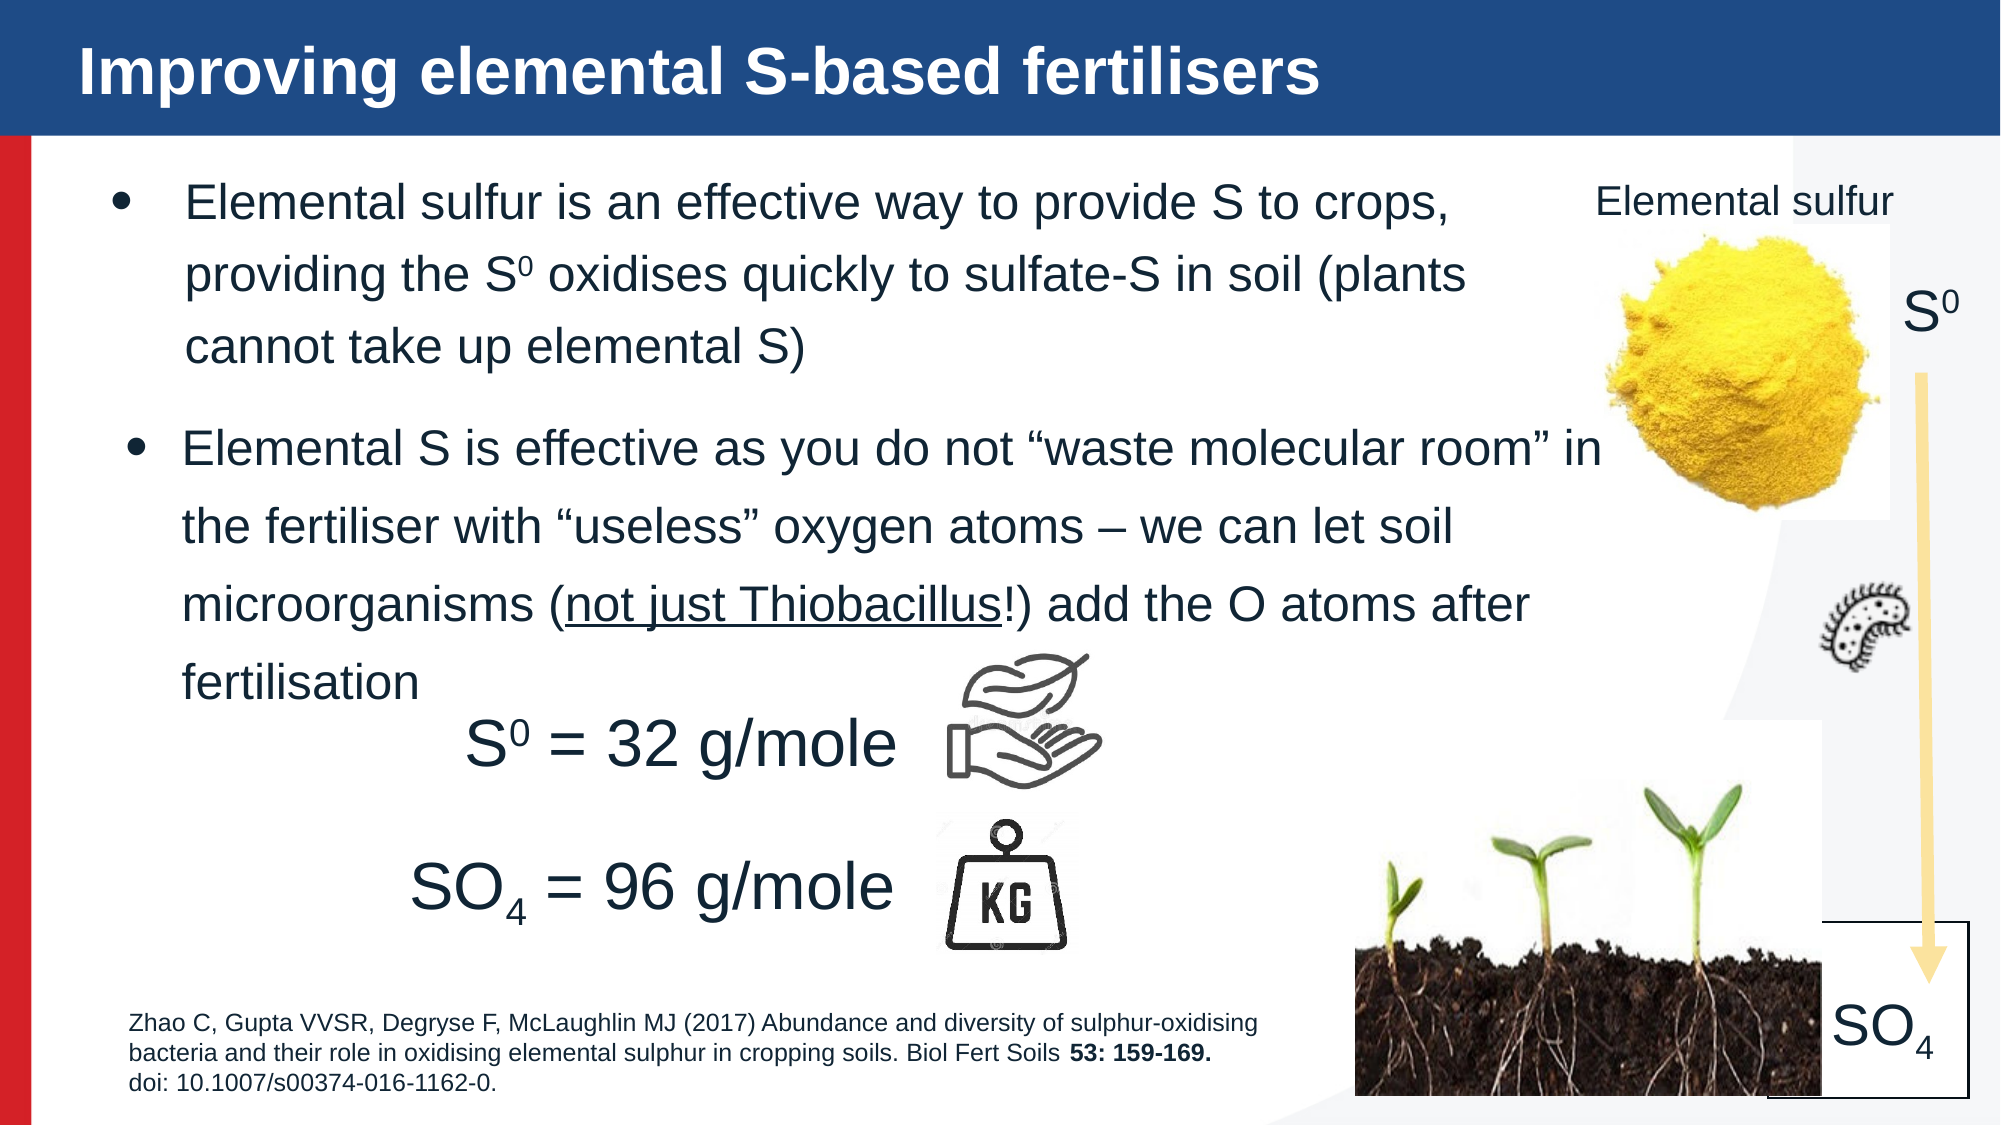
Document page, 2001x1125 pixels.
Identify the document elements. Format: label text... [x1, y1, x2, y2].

text_box [31, 0, 455, 162]
picture [0, 136, 2001, 1125]
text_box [390, 633, 1119, 955]
list Elemental sulfur is an effective way to provide S to crops, providing the S0 oxidises quickly to sulfate-S in soil (plants cannot take up elemental S) [110, 157, 1566, 390]
picture [1811, 642, 1816, 683]
title Improving elemental S-based fertilisers [455, 12, 1958, 141]
text_box Elemental S is effective as you do not “waste molecular room” in the fertiliser with “useless” oxygen atoms – we can let soil microorganisms (not just Thiobacillus!) add the O atoms after fertilisation [110, 390, 1650, 767]
text_box Zhao C, Gupta VVSR, Degryse F, McLaughlin MJ (2017) Abundance and diversity of sulphur-oxidising bacteria and their role in oxidising elemental sulphur in cropping soils. Biol Fert Soils 53: 159-169. doi: 10.1007/s00374-016-1162-0. [114, 999, 1284, 1105]
text_box S0 [1890, 265, 1975, 351]
text_box [1767, 921, 1970, 1099]
text_box Elemental sulfur [1580, 166, 1921, 232]
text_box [1355, 720, 1941, 1096]
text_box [1816, 372, 1930, 985]
